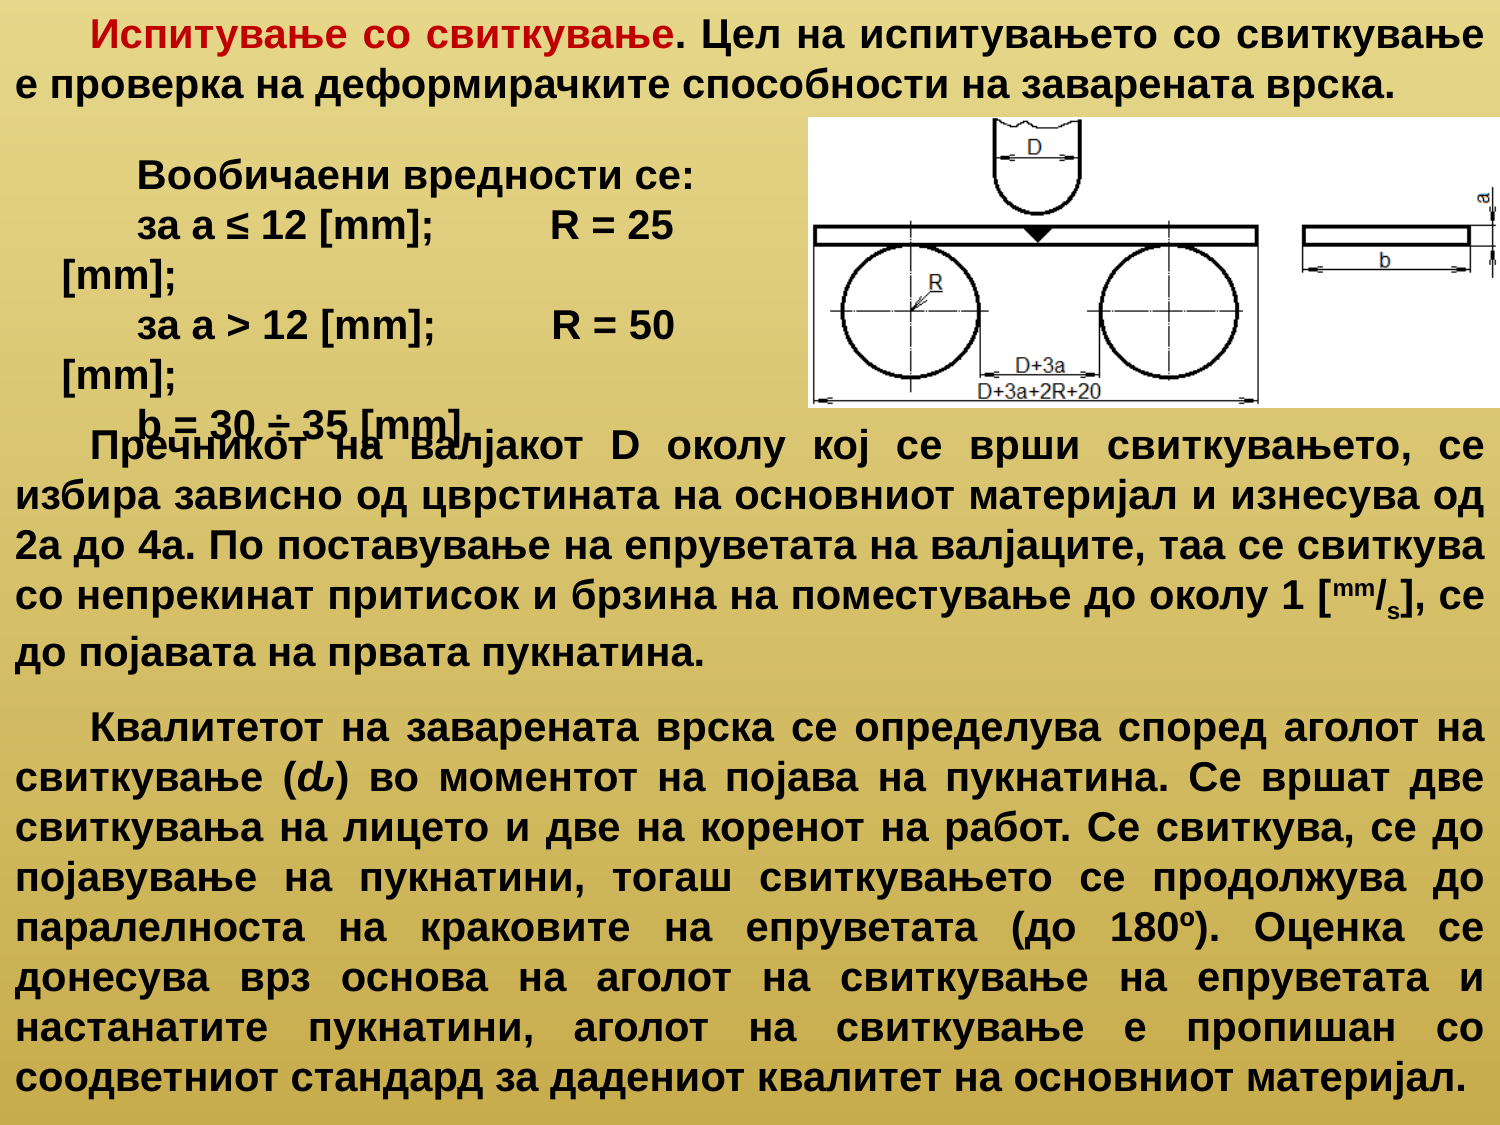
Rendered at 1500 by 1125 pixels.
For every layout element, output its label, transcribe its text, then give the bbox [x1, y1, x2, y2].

text_box Испитување со свиткување. Цел на испитувањето со свиткување е проверка на деформирачките способности на заварената врска. [0, 1, 1500, 115]
text_box Вообичаени вредности се: за a ≤ 12 [mm]; R = 25 [mm]; за a > 12 [mm]; R = 50 [mm]; b = 30 ÷ 35 [mm]. [46, 140, 750, 410]
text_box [808, 116, 1500, 408]
text_box Пречникот на валјакот D околу кој се врши свиткувањето, се избира зависно од цврстината на основниот материјал и изнесува од 2а до 4а. По поставување на епруветата на валјаците, таа се свиткува со непрекинат притисок и брзина на поместување до околу 1 [mm/s], се до појавата на првата пукнатина. Квалитетот на заварената врска се определува според аголот на свиткување (ԃ) во моментот на појава на пукнатина. Се вршат две свиткувања на лицето и две на коренот на работ. Се свиткува, се до појавување на пукнатини, тогаш свиткувањето се продолжува до паралелноста на краковите на епруветата (до 180º). Оценка се донесува врз основа на аголот на свиткување на епруветата и настанатите пукнатини, аголот на свиткување е пропишан со соодветниот стандард за дадениот квалитет на основниот материјал. [0, 410, 1500, 1107]
